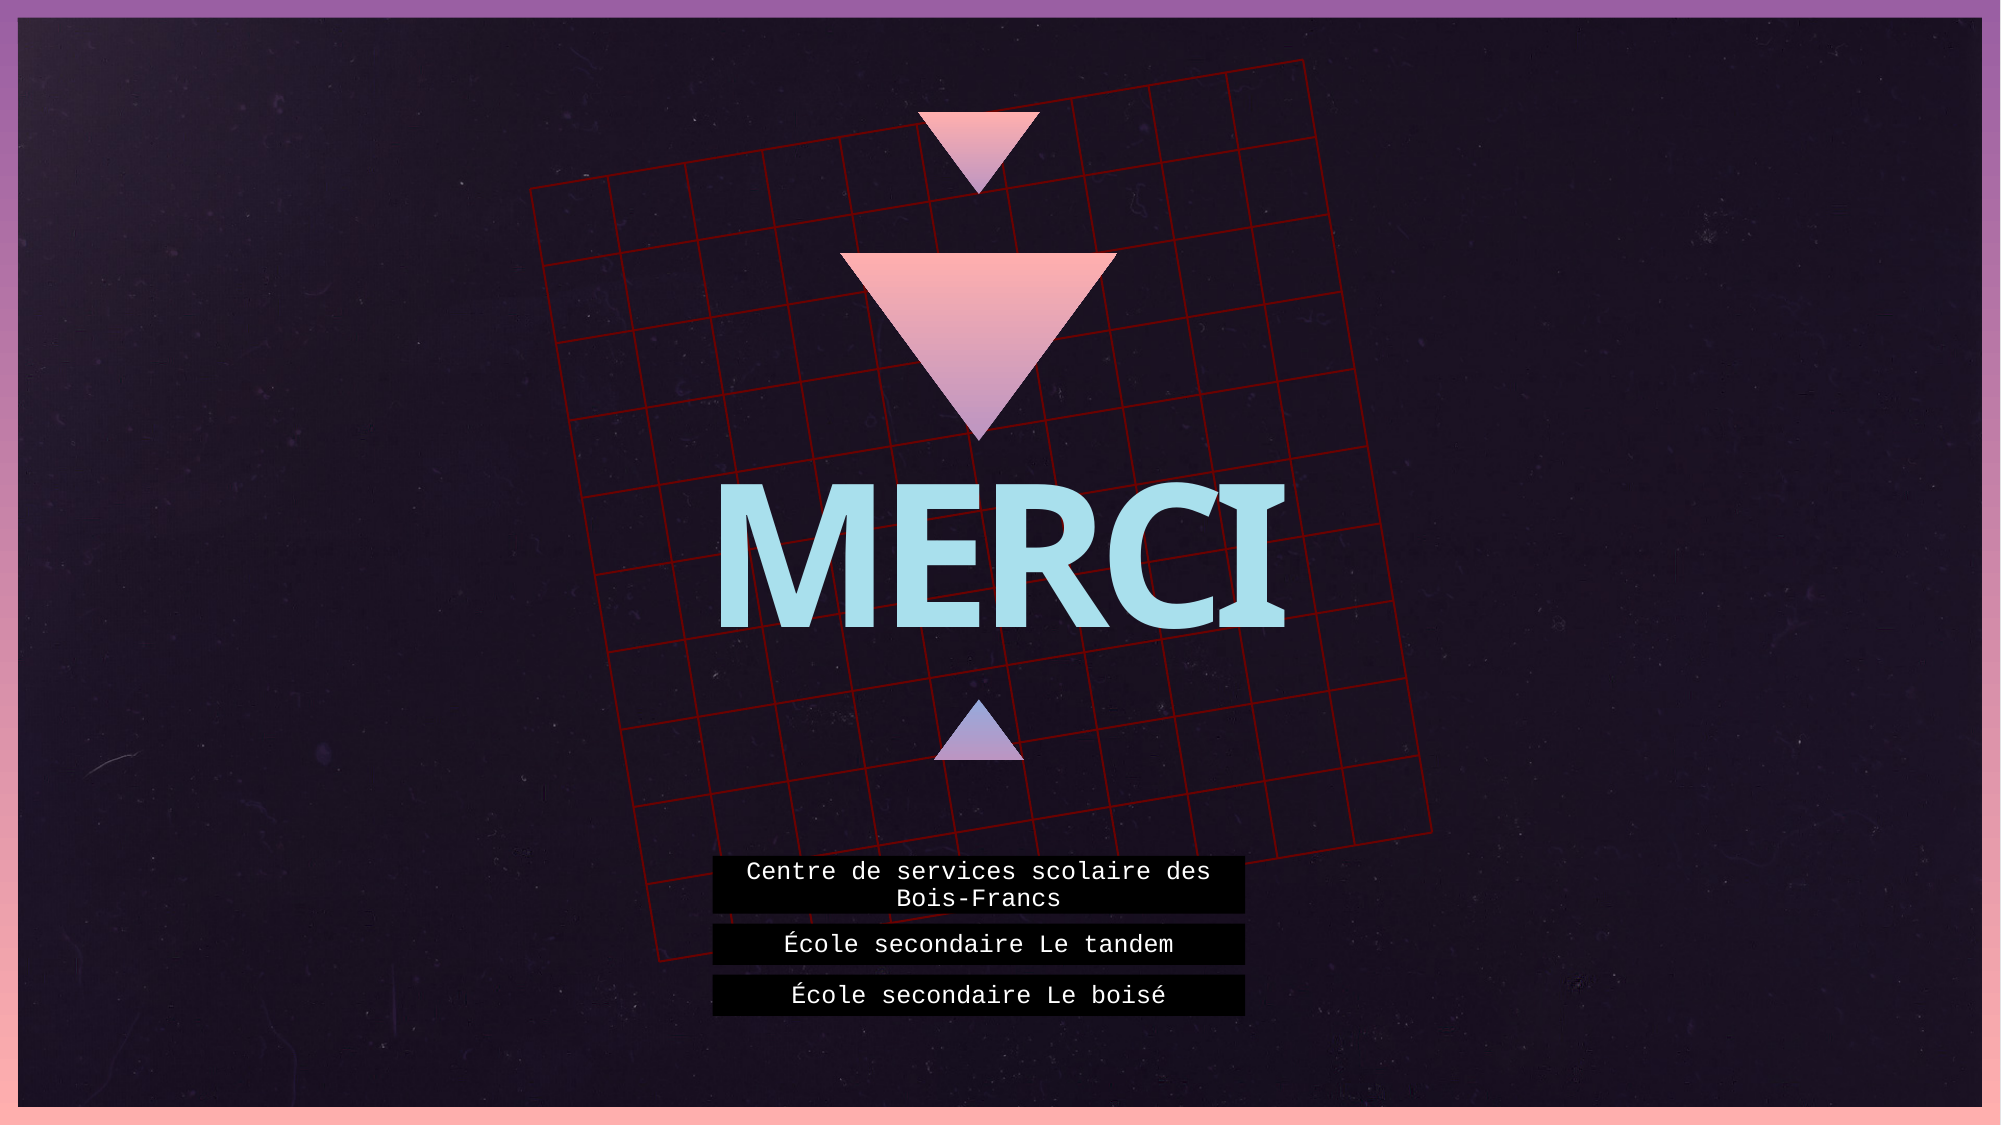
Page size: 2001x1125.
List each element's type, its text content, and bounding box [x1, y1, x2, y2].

list École secondaire Le tandem [712, 923, 1246, 965]
list Centre de services scolaire des Bois-Francs [712, 855, 1246, 914]
title MERCI [703, 453, 1724, 672]
picture [18, 18, 1982, 1107]
list École secondaire Le boisé [712, 974, 1246, 1016]
